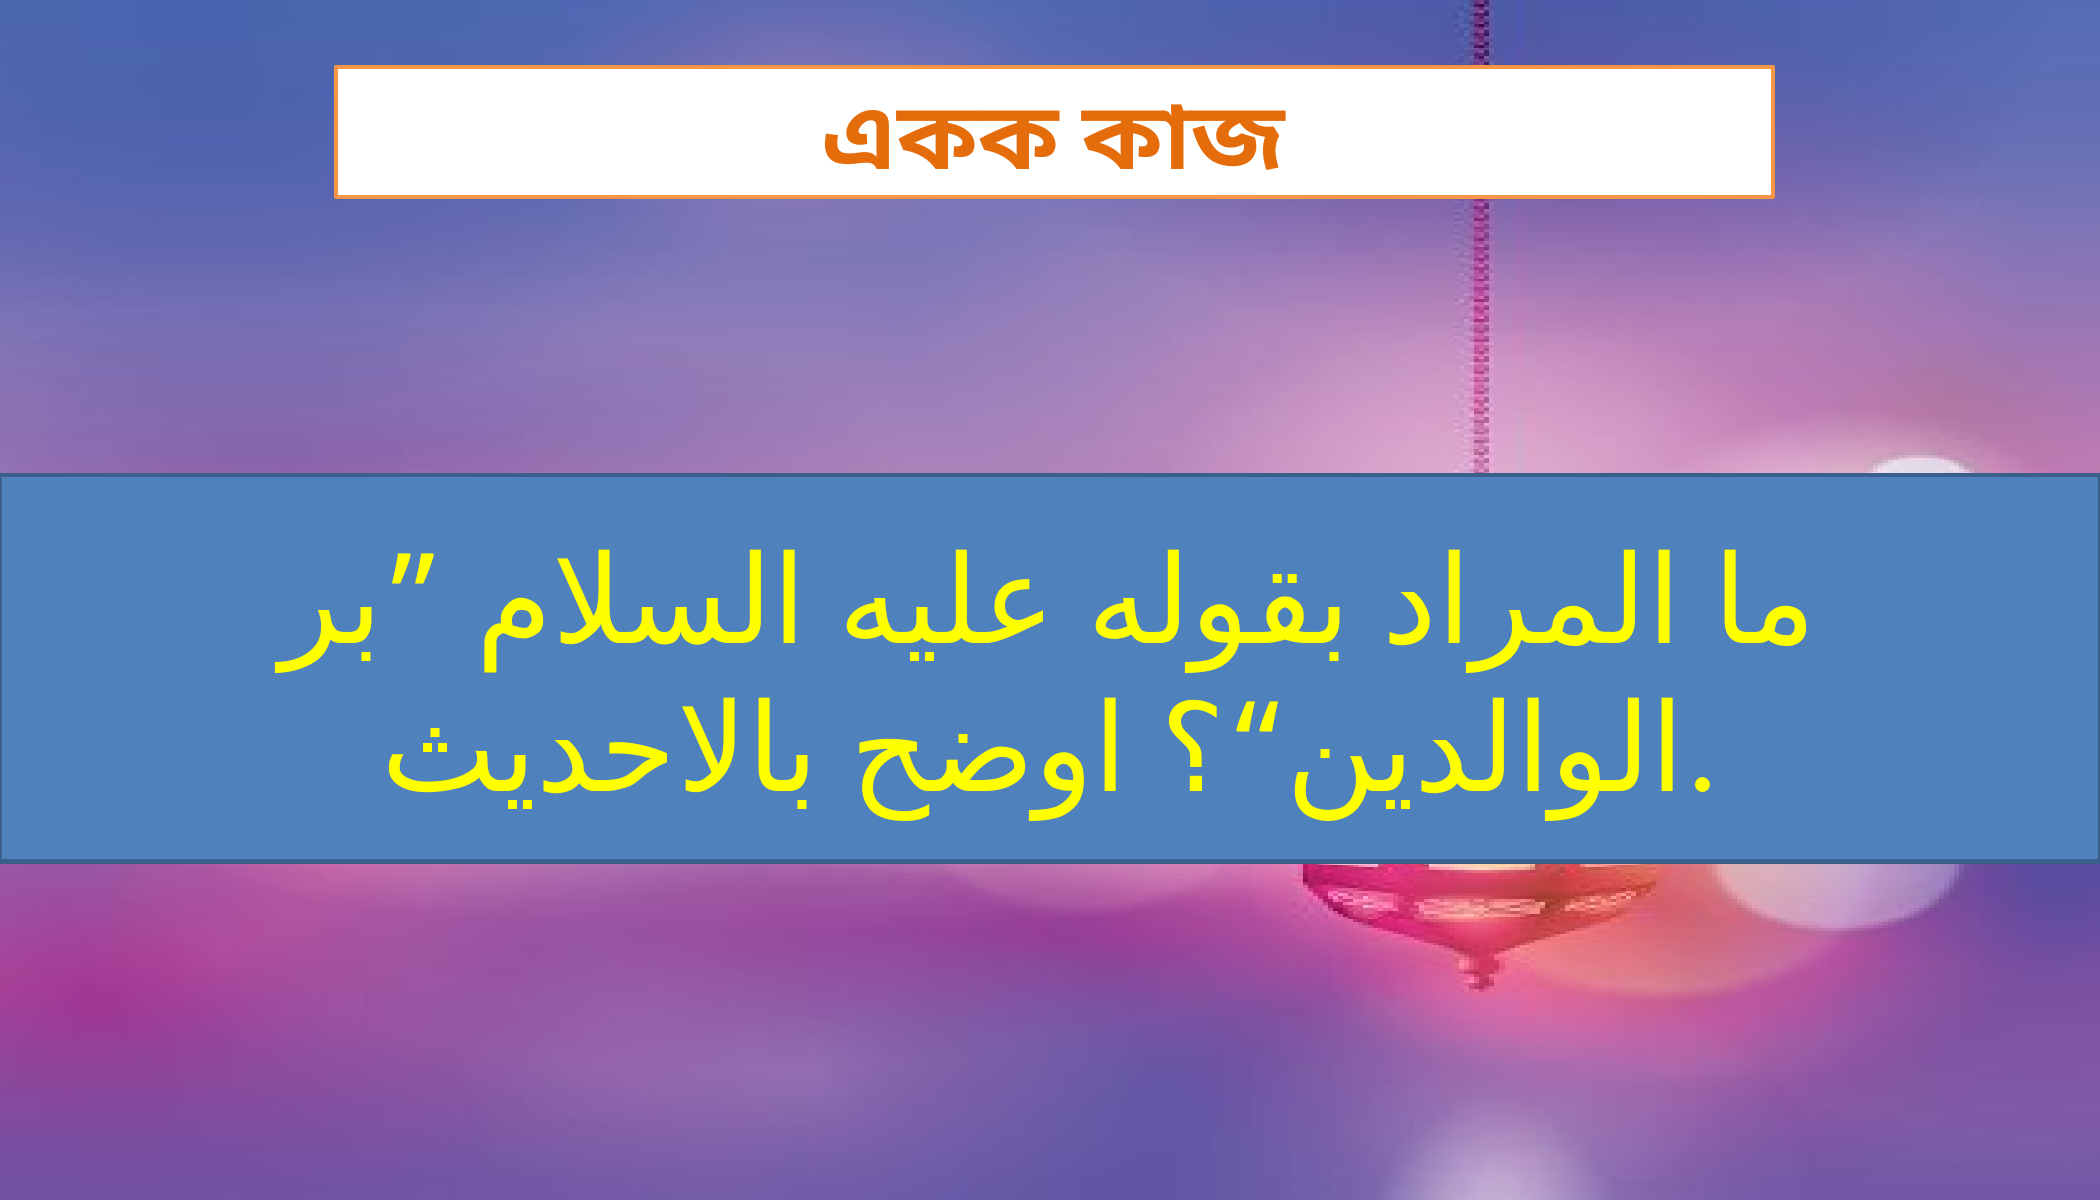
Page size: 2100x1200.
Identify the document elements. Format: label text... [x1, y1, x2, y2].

picture [0, 864, 2100, 1200]
list একক কাজ [334, 65, 1775, 199]
text_box ما المراد بقوله عليه السلام ”بر الوالدين“؟ اوضح بالاحديث. [0, 473, 2100, 864]
picture [0, 0, 2100, 473]
